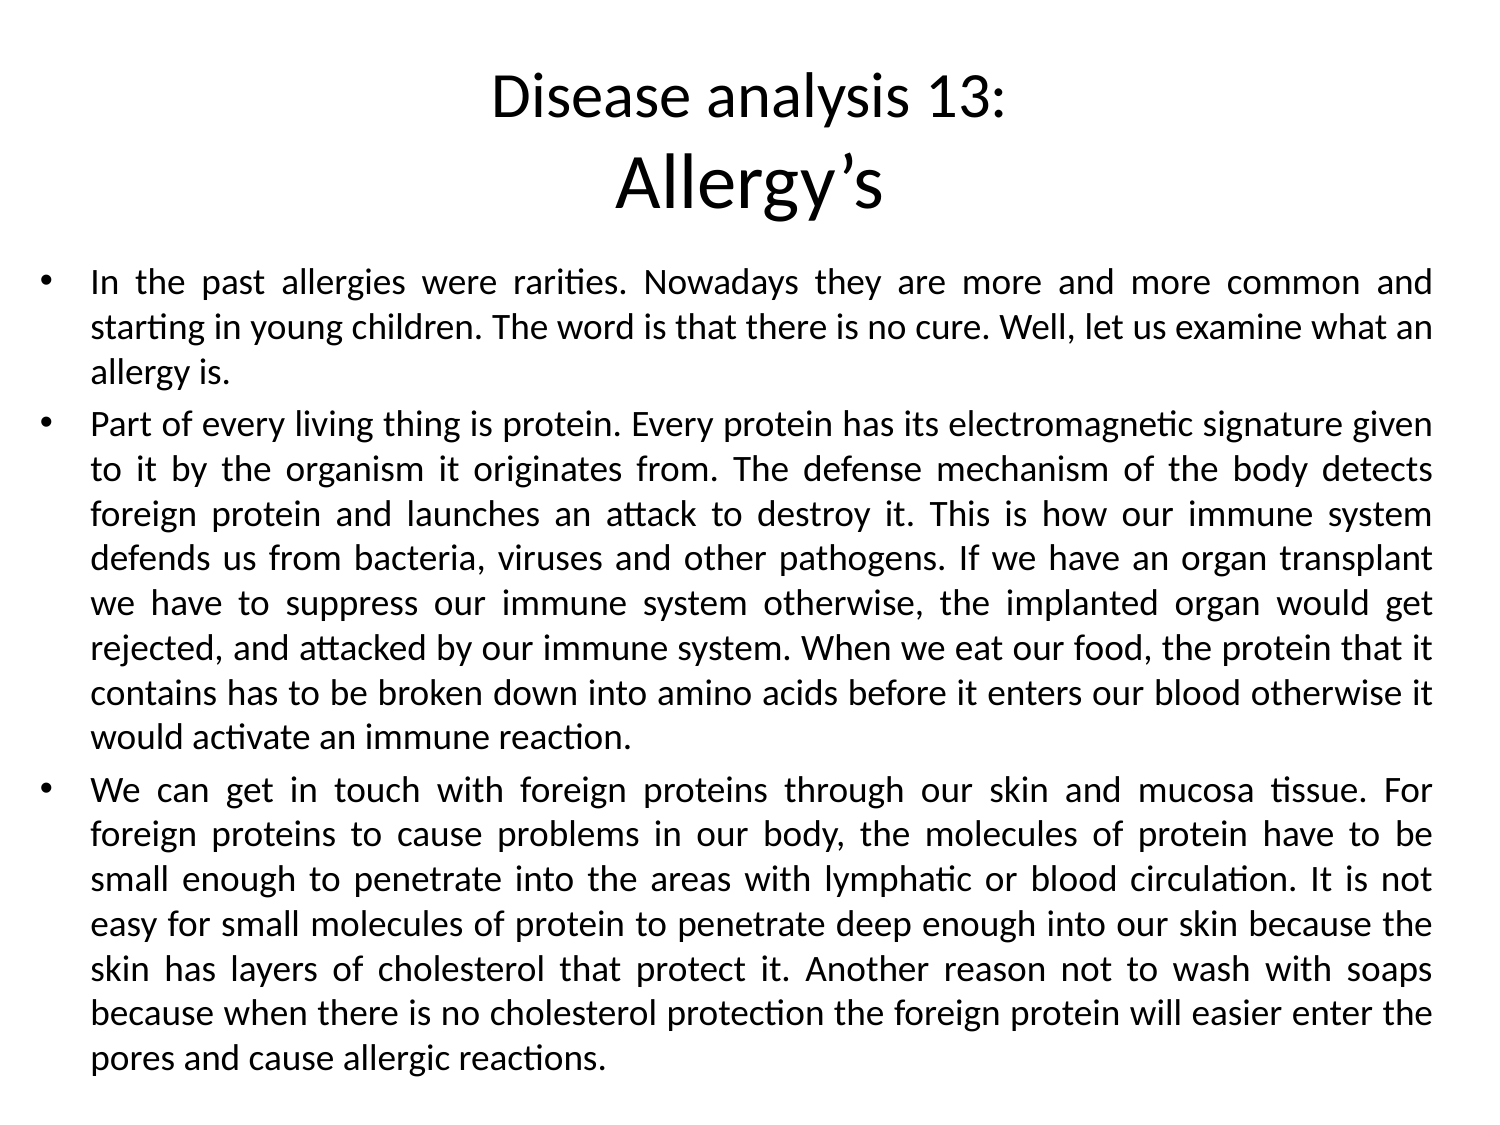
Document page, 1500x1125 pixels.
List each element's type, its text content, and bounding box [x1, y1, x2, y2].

list In the past allergies were rarities. Nowadays they are more and more common and starting in young children. The word is that there is no cure. Well, let us examine what an allergy is. Part of every living thing is protein. Every protein has its electromagnetic signature given to it by the organism it originates from. The defense mechanism of the body detects foreign protein and launches an attack to destroy it. This is how our immune system defends us from bacteria, viruses and other pathogens. If we have an organ transplant we have to suppress our immune system otherwise, the implanted organ would get rejected, and attacked by our immune system. When we eat our food, the protein that it contains has to be broken down into amino acids before it enters our blood otherwise it would activate an immune reaction. We can get in touch with foreign proteins through our skin and mucosa tissue. For foreign proteins to cause problems in our body, the molecules of protein have to be small enough to penetrate into the areas with lymphatic or blood circulation. It is not easy for small molecules of protein to penetrate deep enough into our skin because the skin has layers of cholesterol that protect it. Another reason not to wash with soaps because when there is no cholesterol protection the foreign protein will easier enter the pores and cause allergic reactions. [24, 249, 1450, 1100]
title Disease analysis 13: Allergy’s [75, 45, 1425, 233]
